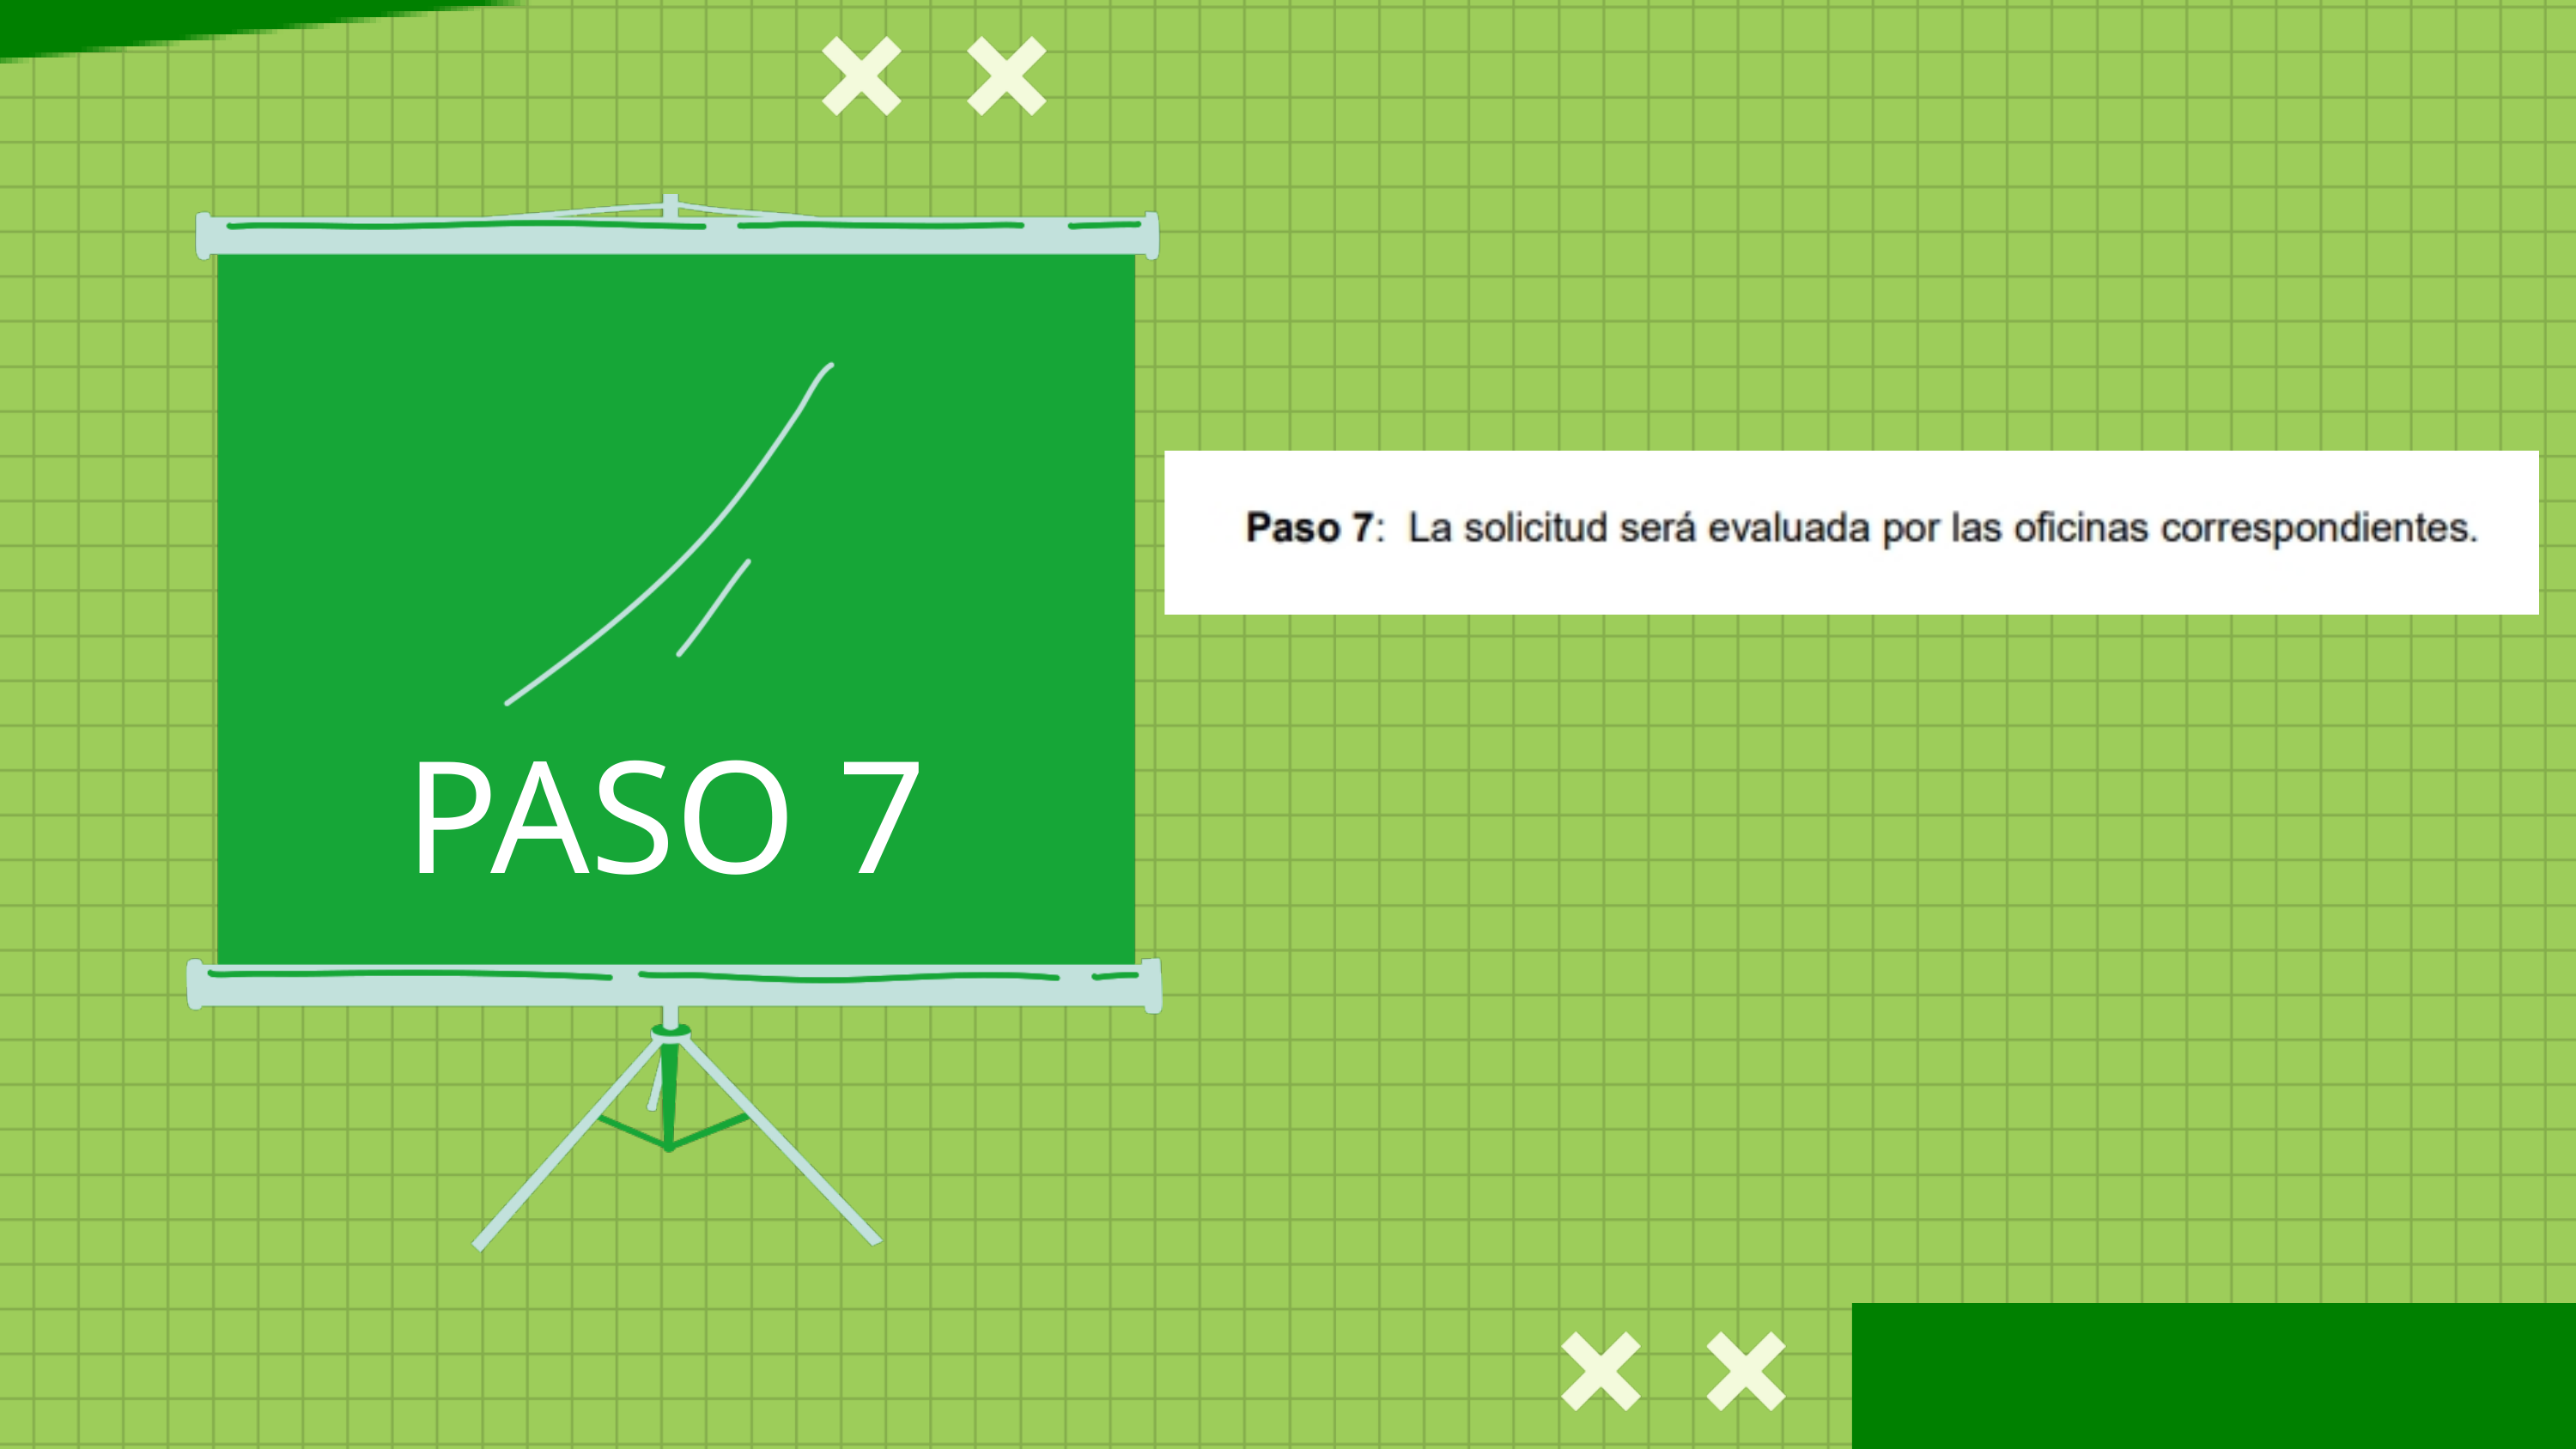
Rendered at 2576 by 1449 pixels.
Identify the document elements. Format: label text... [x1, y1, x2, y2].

text_box [185, 194, 1163, 1253]
text_box [0, 0, 758, 145]
text_box [1706, 1331, 1788, 1413]
text_box [1851, 1303, 2576, 1449]
text_box [1164, 451, 2539, 615]
text_box [821, 36, 903, 118]
text_box [0, 0, 2576, 1449]
text_box PASO 7 [404, 732, 982, 905]
text_box [967, 36, 1048, 118]
text_box [1561, 1331, 1643, 1413]
